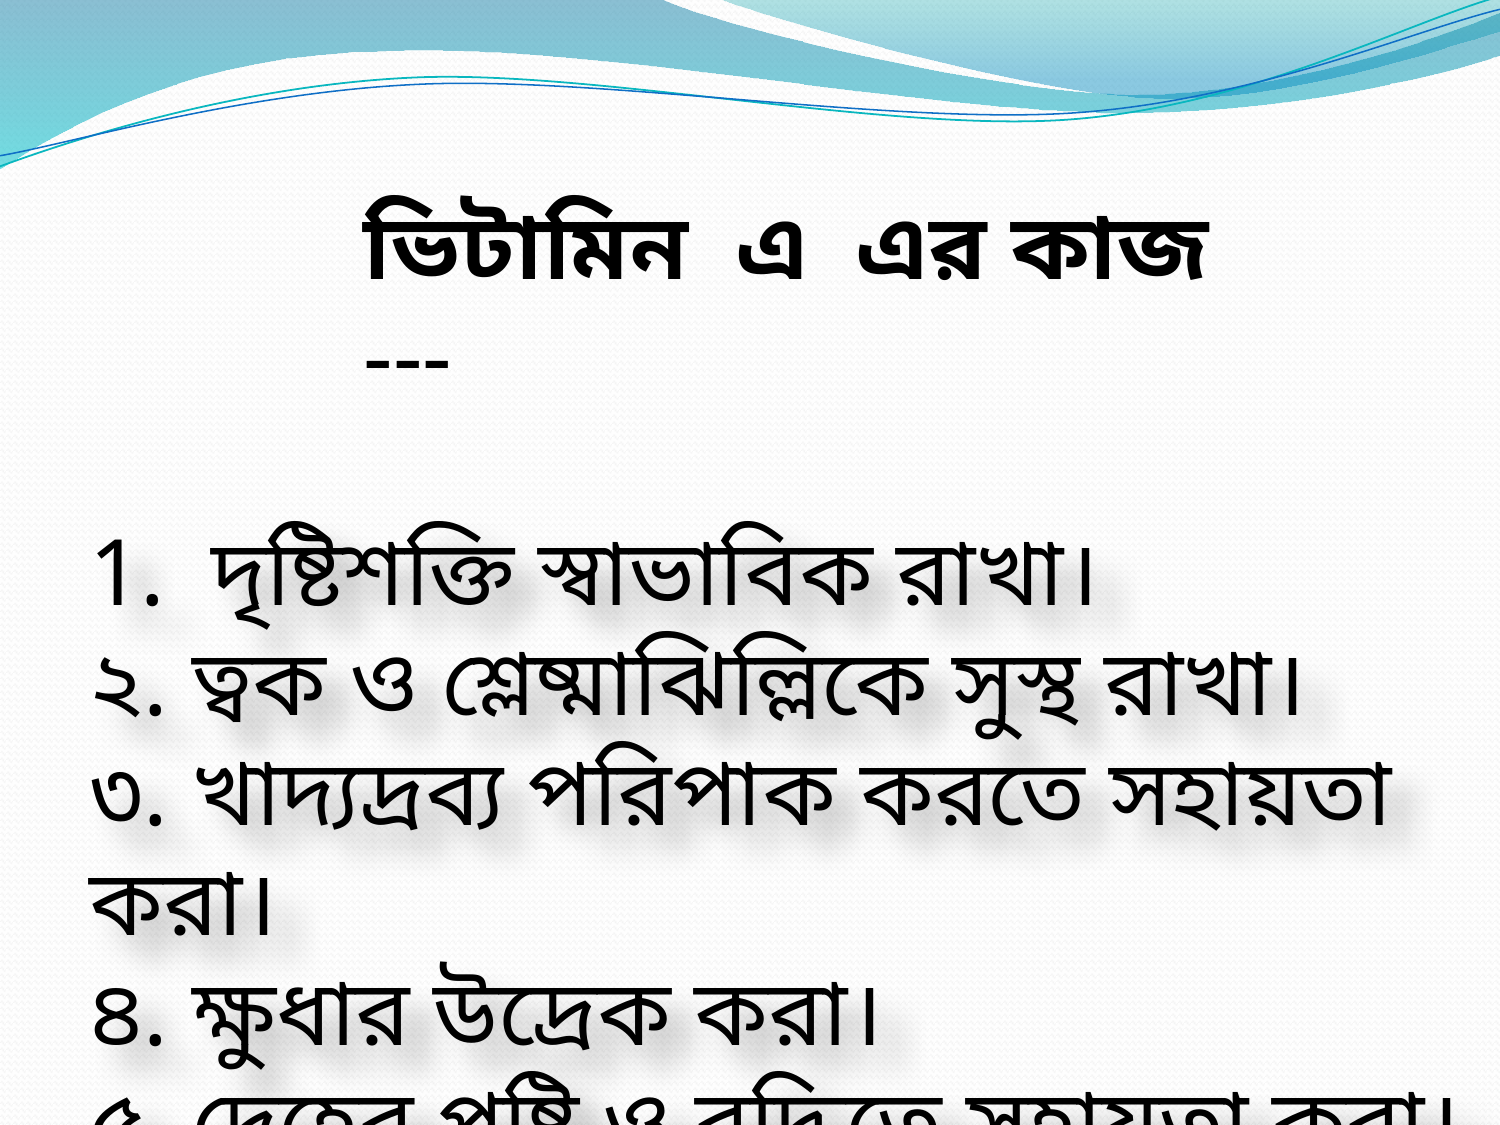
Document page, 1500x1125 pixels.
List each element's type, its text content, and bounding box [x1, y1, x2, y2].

text_box ভিটামিন এ এর কাজ --- [349, 180, 1334, 416]
text_box দৃষ্টিশক্তি স্বাভাবিক রাখা। ২. ত্বক ও শ্লেষ্মাঝিল্লিকে সুস্থ রাখা। ৩. খাদ্যদ্রব্য পরিপাক করতে সহায়তা করা। ৪. ক্ষুধার উদ্রেক করা। ৫. দেহের পুষ্টি ও বৃদ্ধিতে সহায়তা করা। [74, 506, 1500, 1125]
